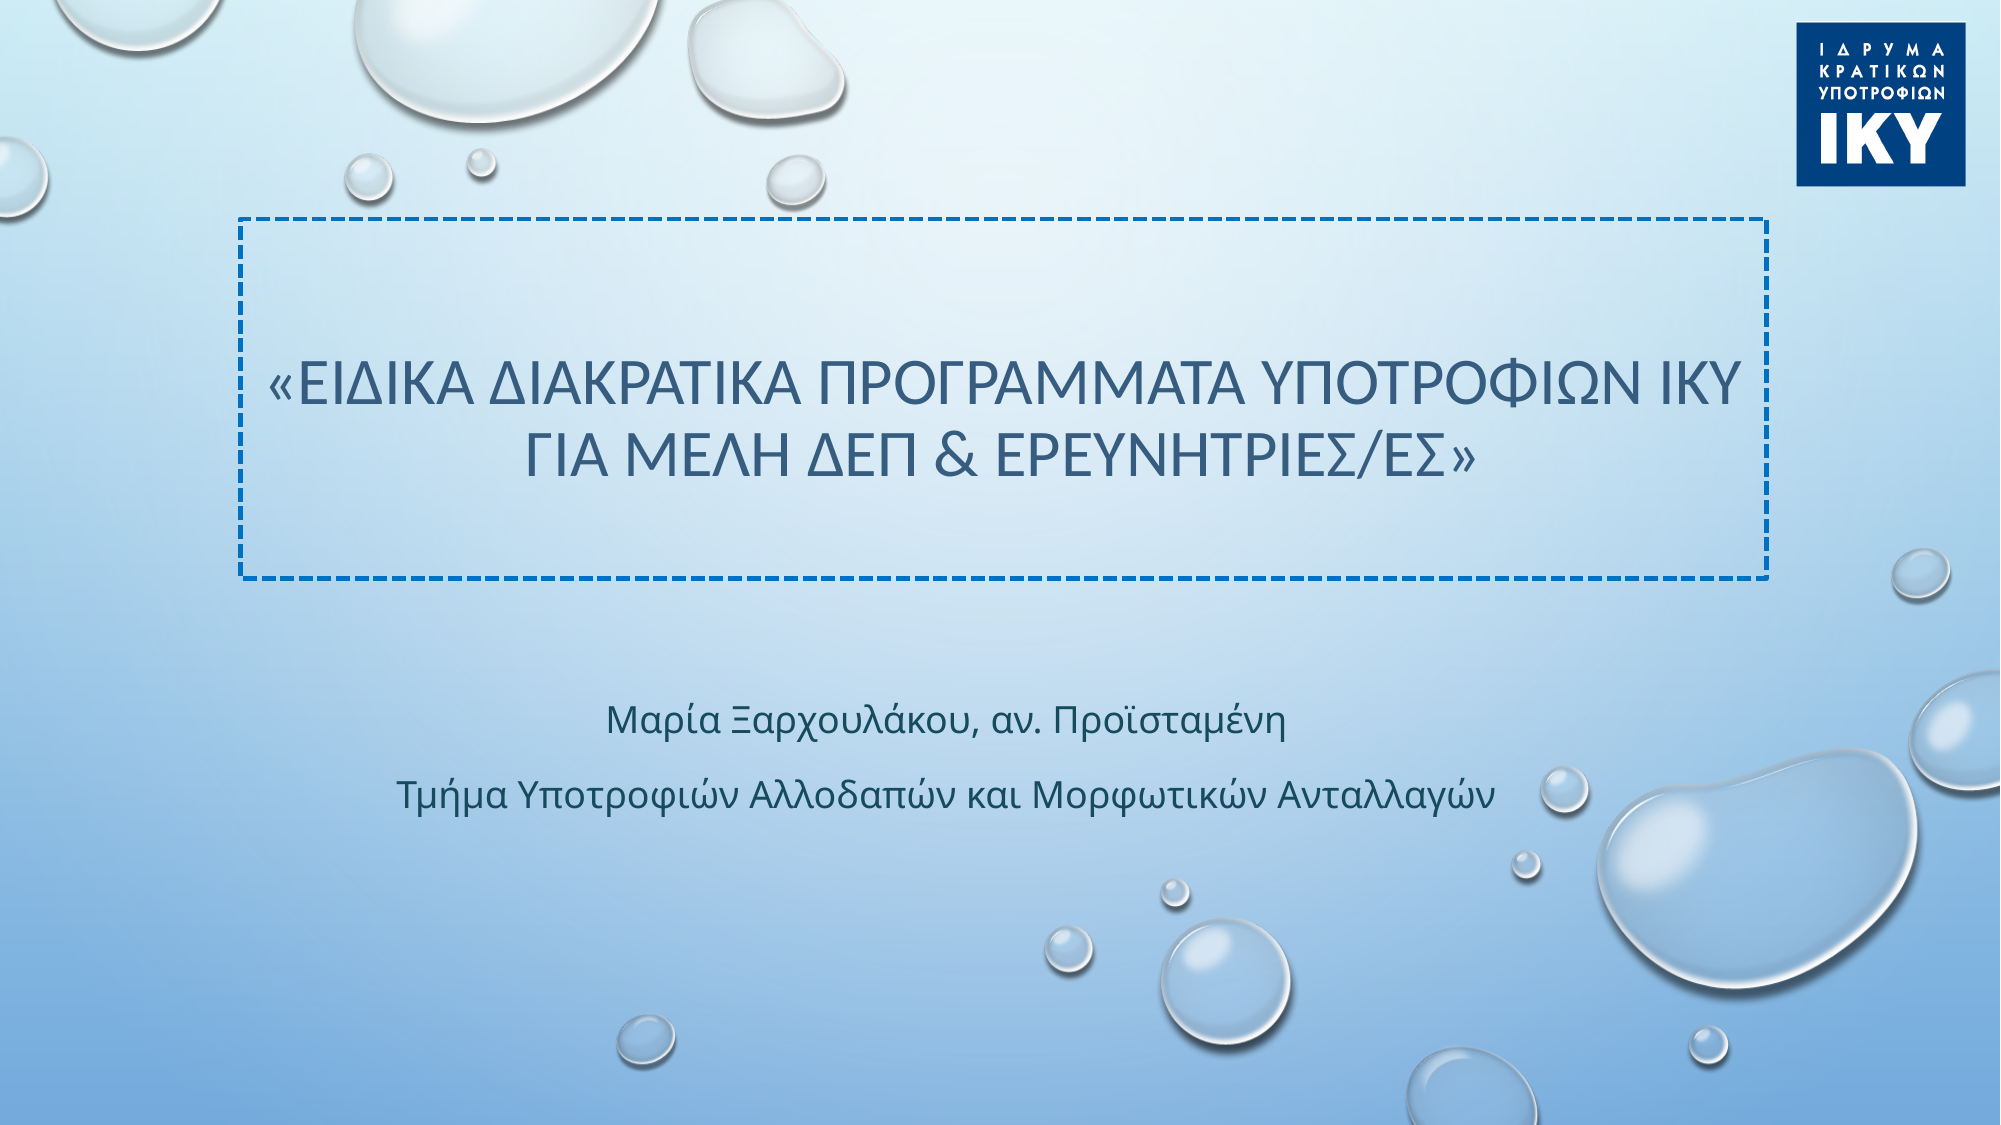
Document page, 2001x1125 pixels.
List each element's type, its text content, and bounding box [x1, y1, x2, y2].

title «ΕιδικΑ διακρατικΑ ΠρογρΑμματα ΥποτροφιΩν ΙΚΥ για μελη δεπ & ερευνητριεσ/εσ» [240, 218, 1767, 579]
subtitle Μαρία Ξαρχουλάκου, αν. Προϊσταμένη Τμήμα Υποτροφιών Αλλοδαπών και Μορφωτικών Ανταλλαγών [309, 679, 1585, 885]
picture [0, 0, 2000, 1125]
